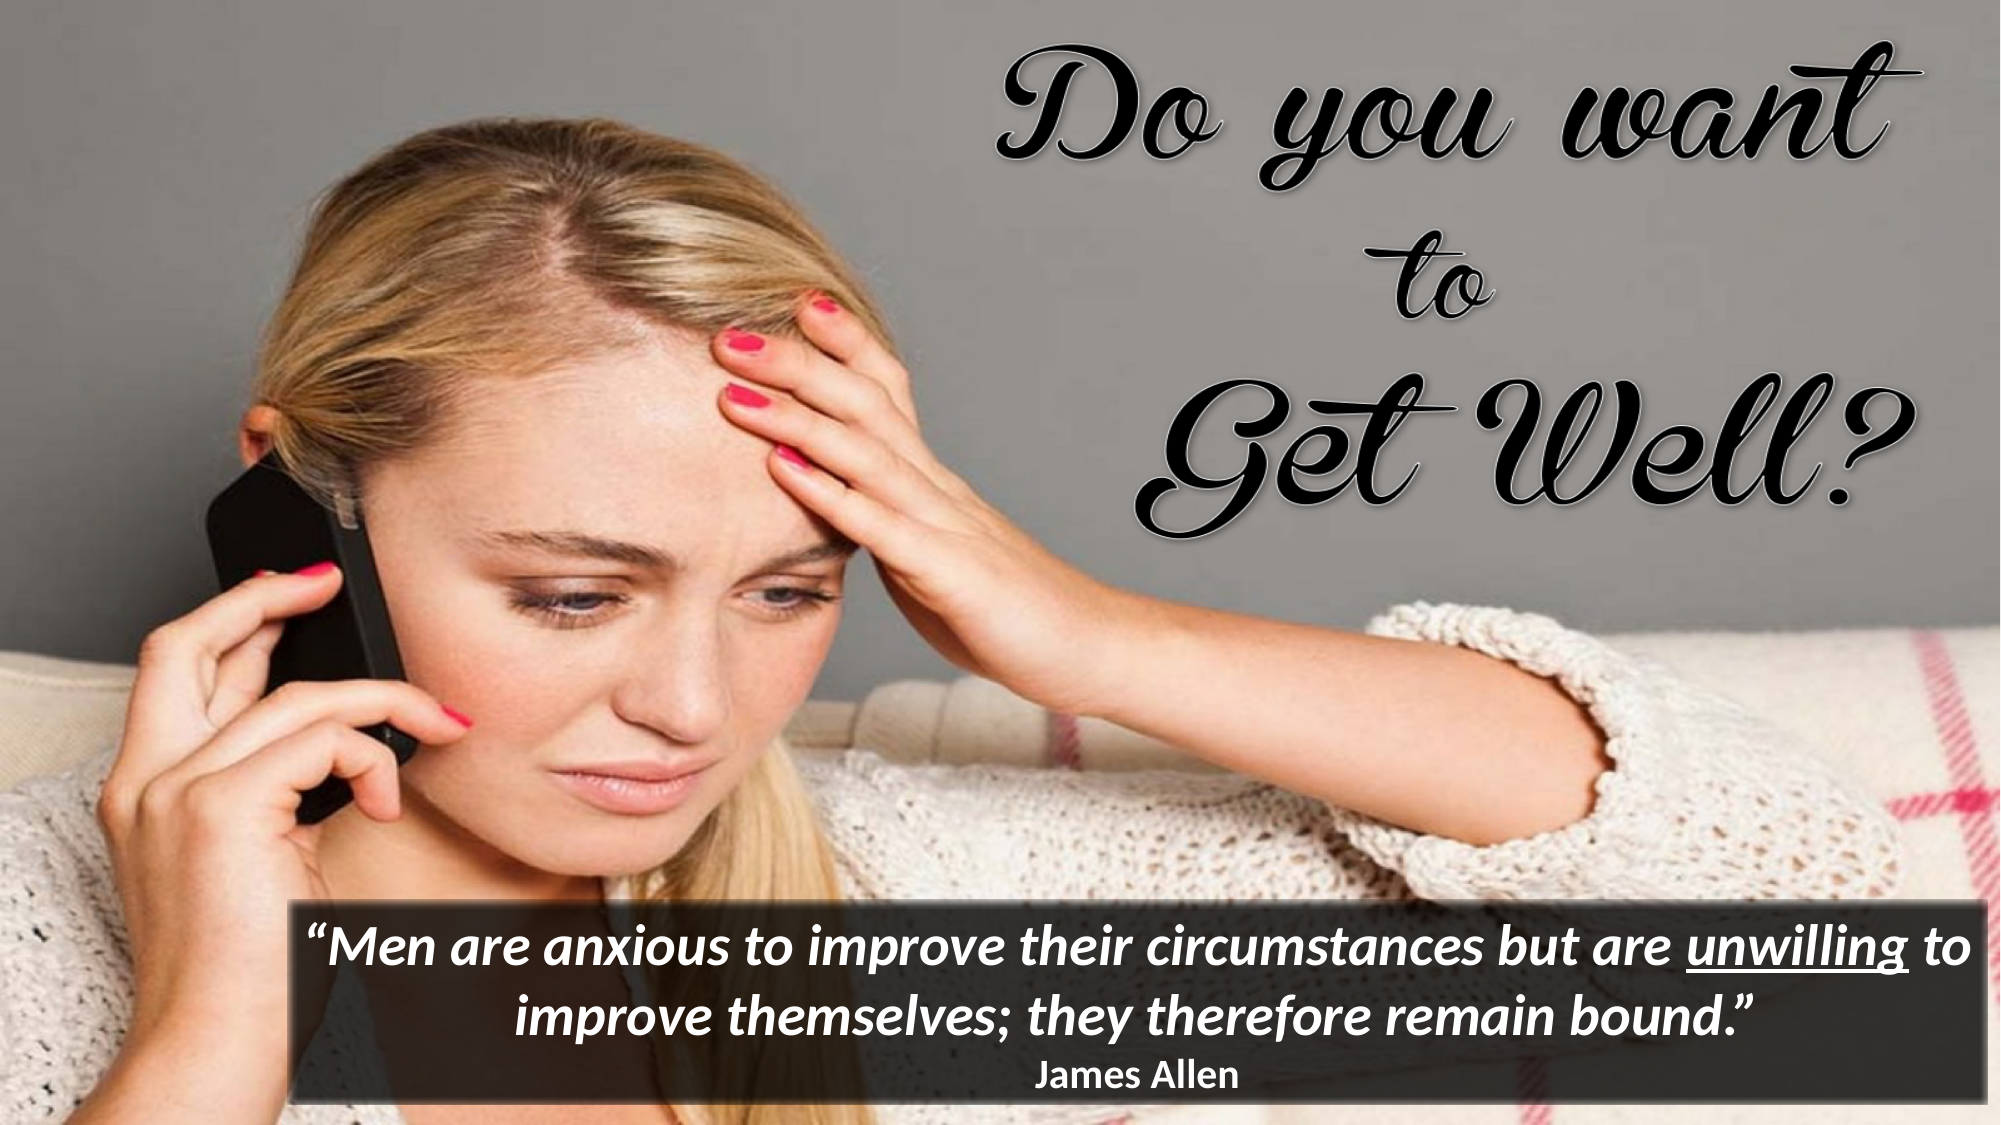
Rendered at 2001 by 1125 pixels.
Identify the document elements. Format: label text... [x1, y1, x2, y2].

picture [0, 0, 2001, 1125]
text_box “Men are anxious to improve their circumstances but are unwilling to improve themselves; they therefore remain bound.” James Allen [300, 912, 1980, 1096]
